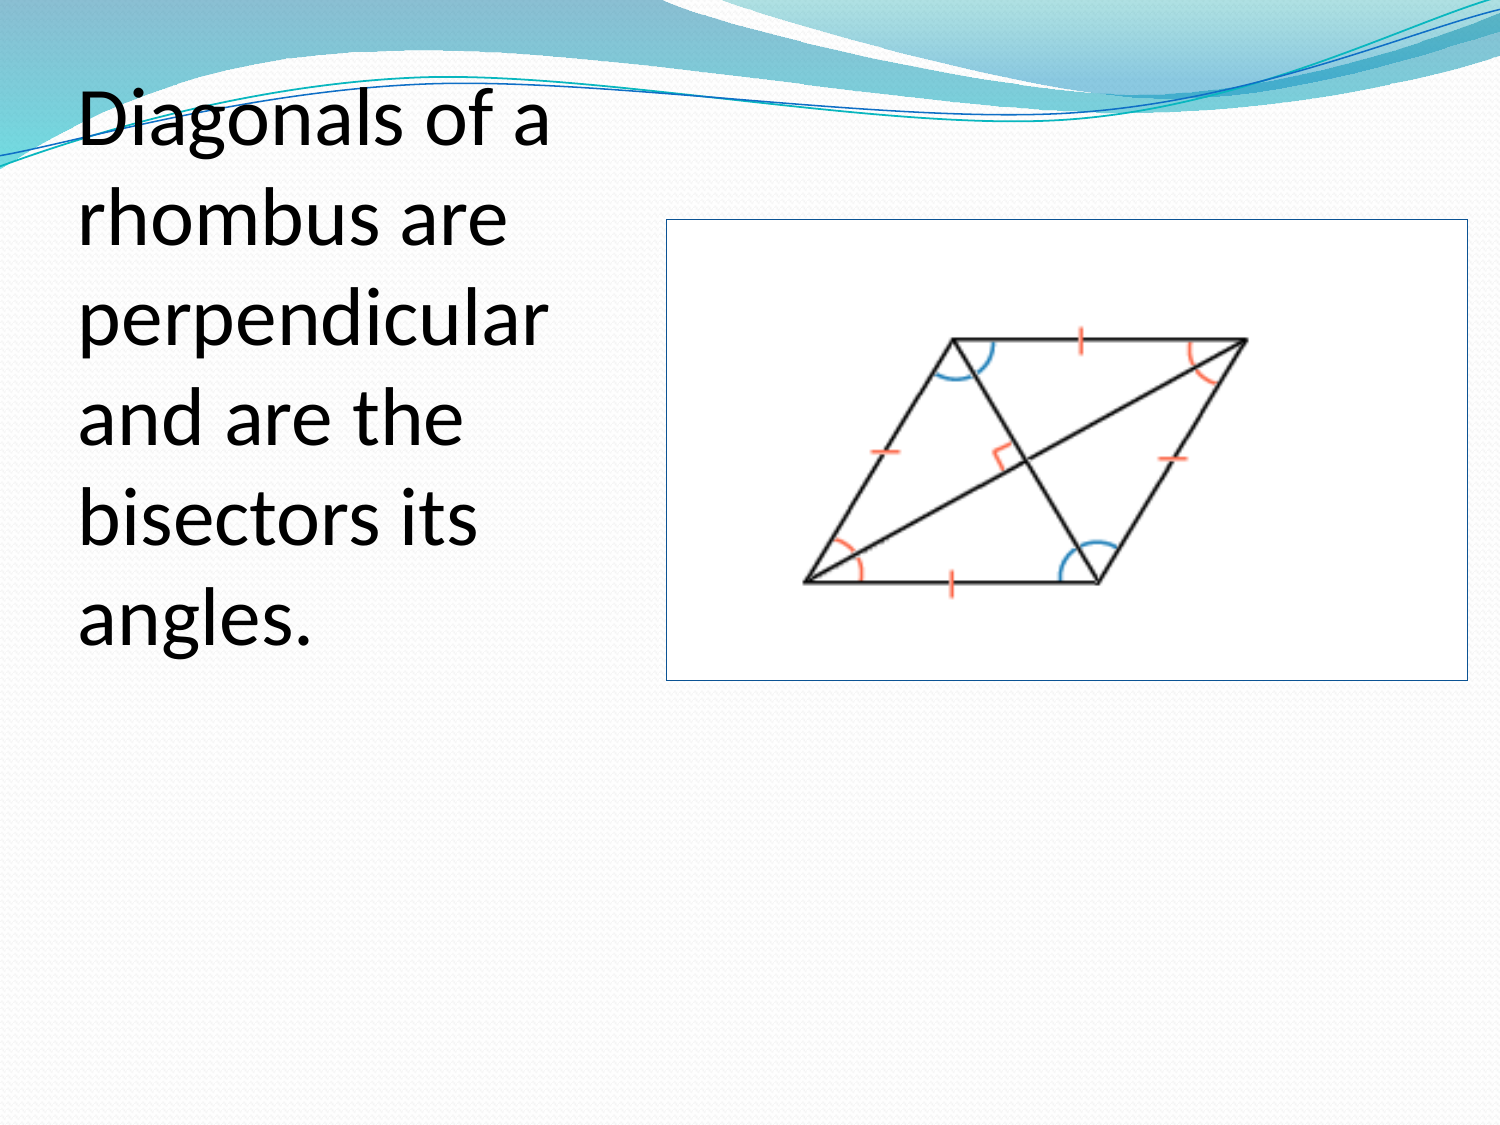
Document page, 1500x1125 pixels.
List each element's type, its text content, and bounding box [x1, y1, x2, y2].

list Diagonals of a rhombus are perpendicular and are the bisectors its angles. [74, 54, 621, 1006]
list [666, 219, 1468, 681]
